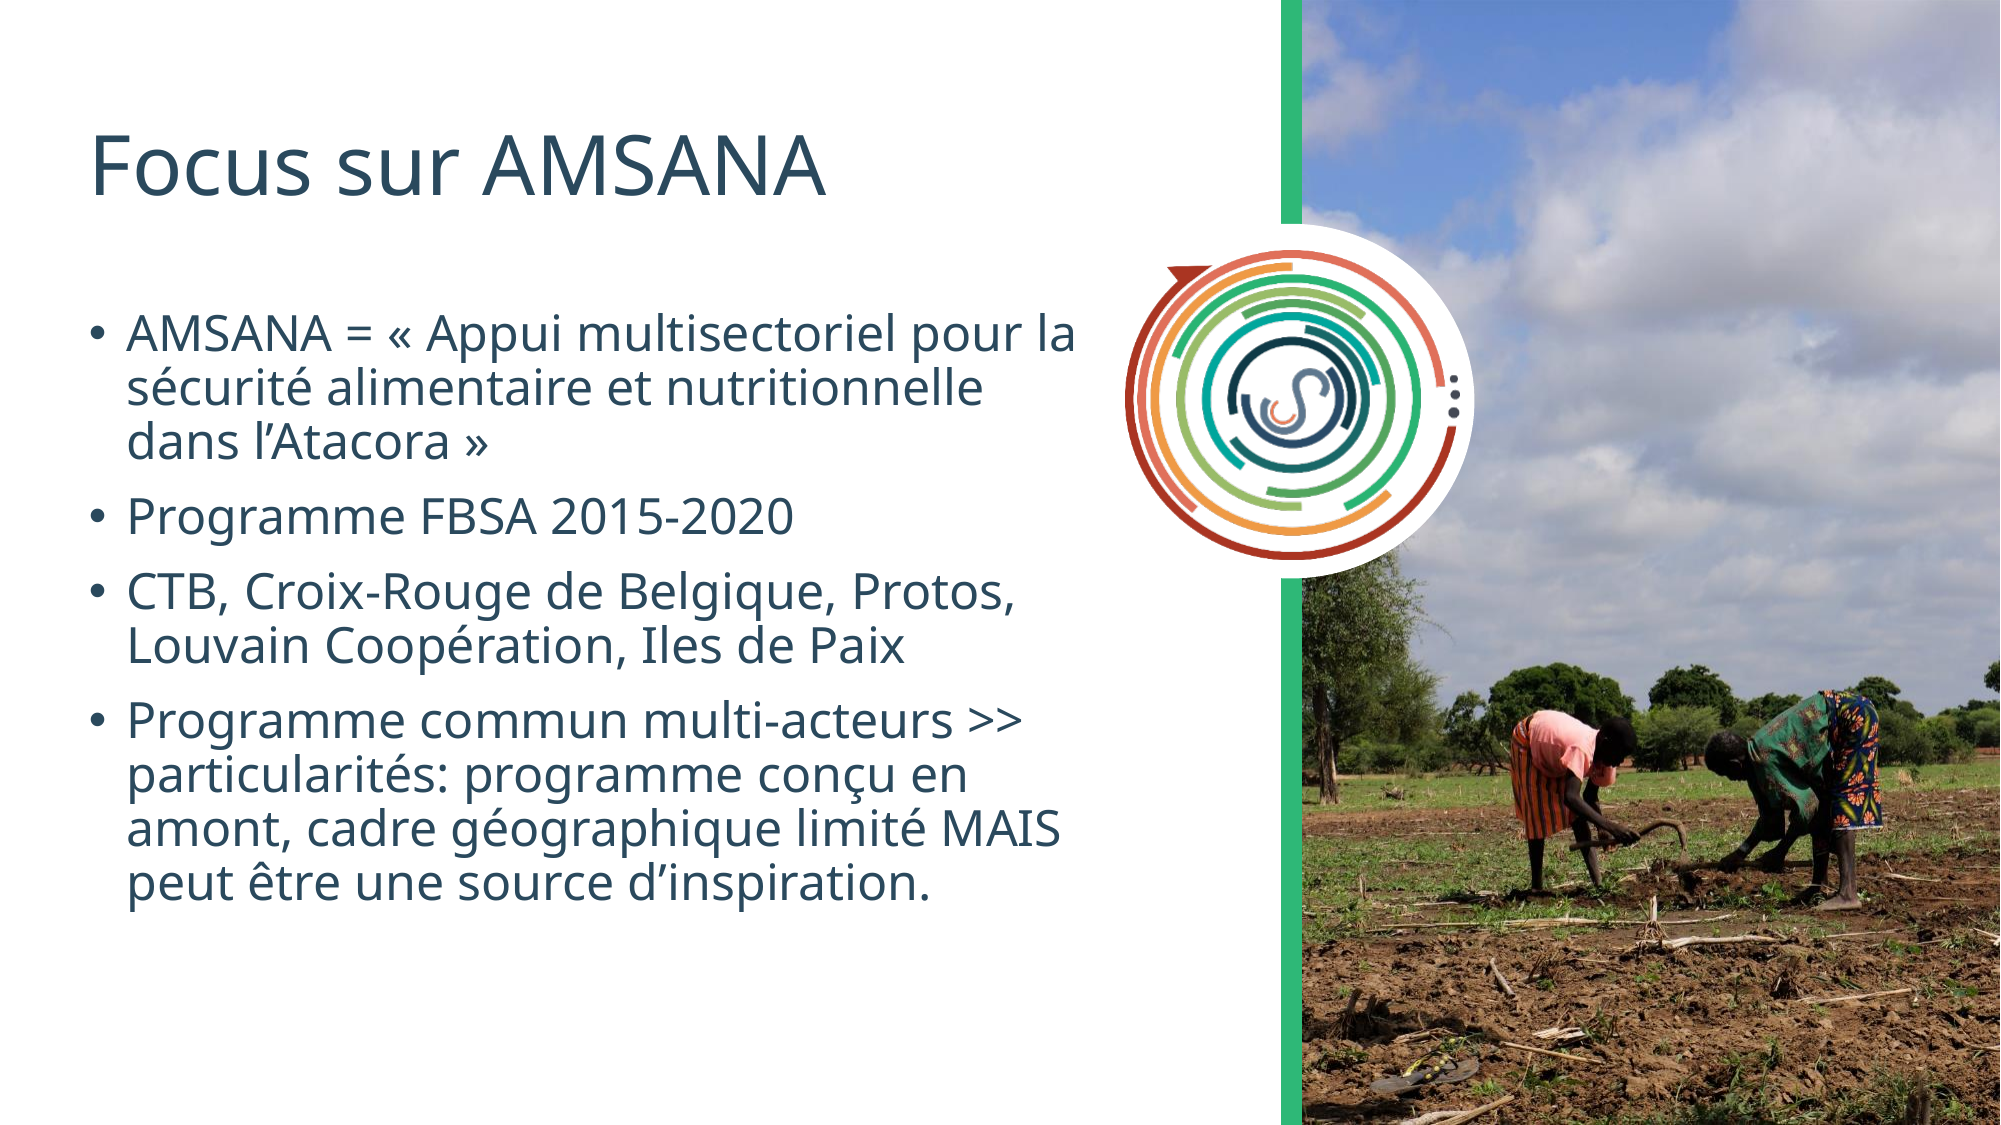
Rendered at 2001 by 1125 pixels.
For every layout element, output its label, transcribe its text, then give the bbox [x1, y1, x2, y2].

list AMSANA = « Appui multisectoriel pour la sécurité alimentaire et nutritionnelle dans l’Atacora » Programme FBSA 2015-2020 CTB, Croix-Rouge de Belgique, Protos, Louvain Coopération, Iles de Paix Programme commun multi-acteurs >> particularités: programme conçu en amont, cadre géographique limité MAIS peut être une source d’inspiration. [73, 210, 1124, 1058]
picture [1292, 0, 2000, 1125]
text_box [1106, 223, 1475, 579]
title Focus sur AMSANA [73, 53, 915, 210]
